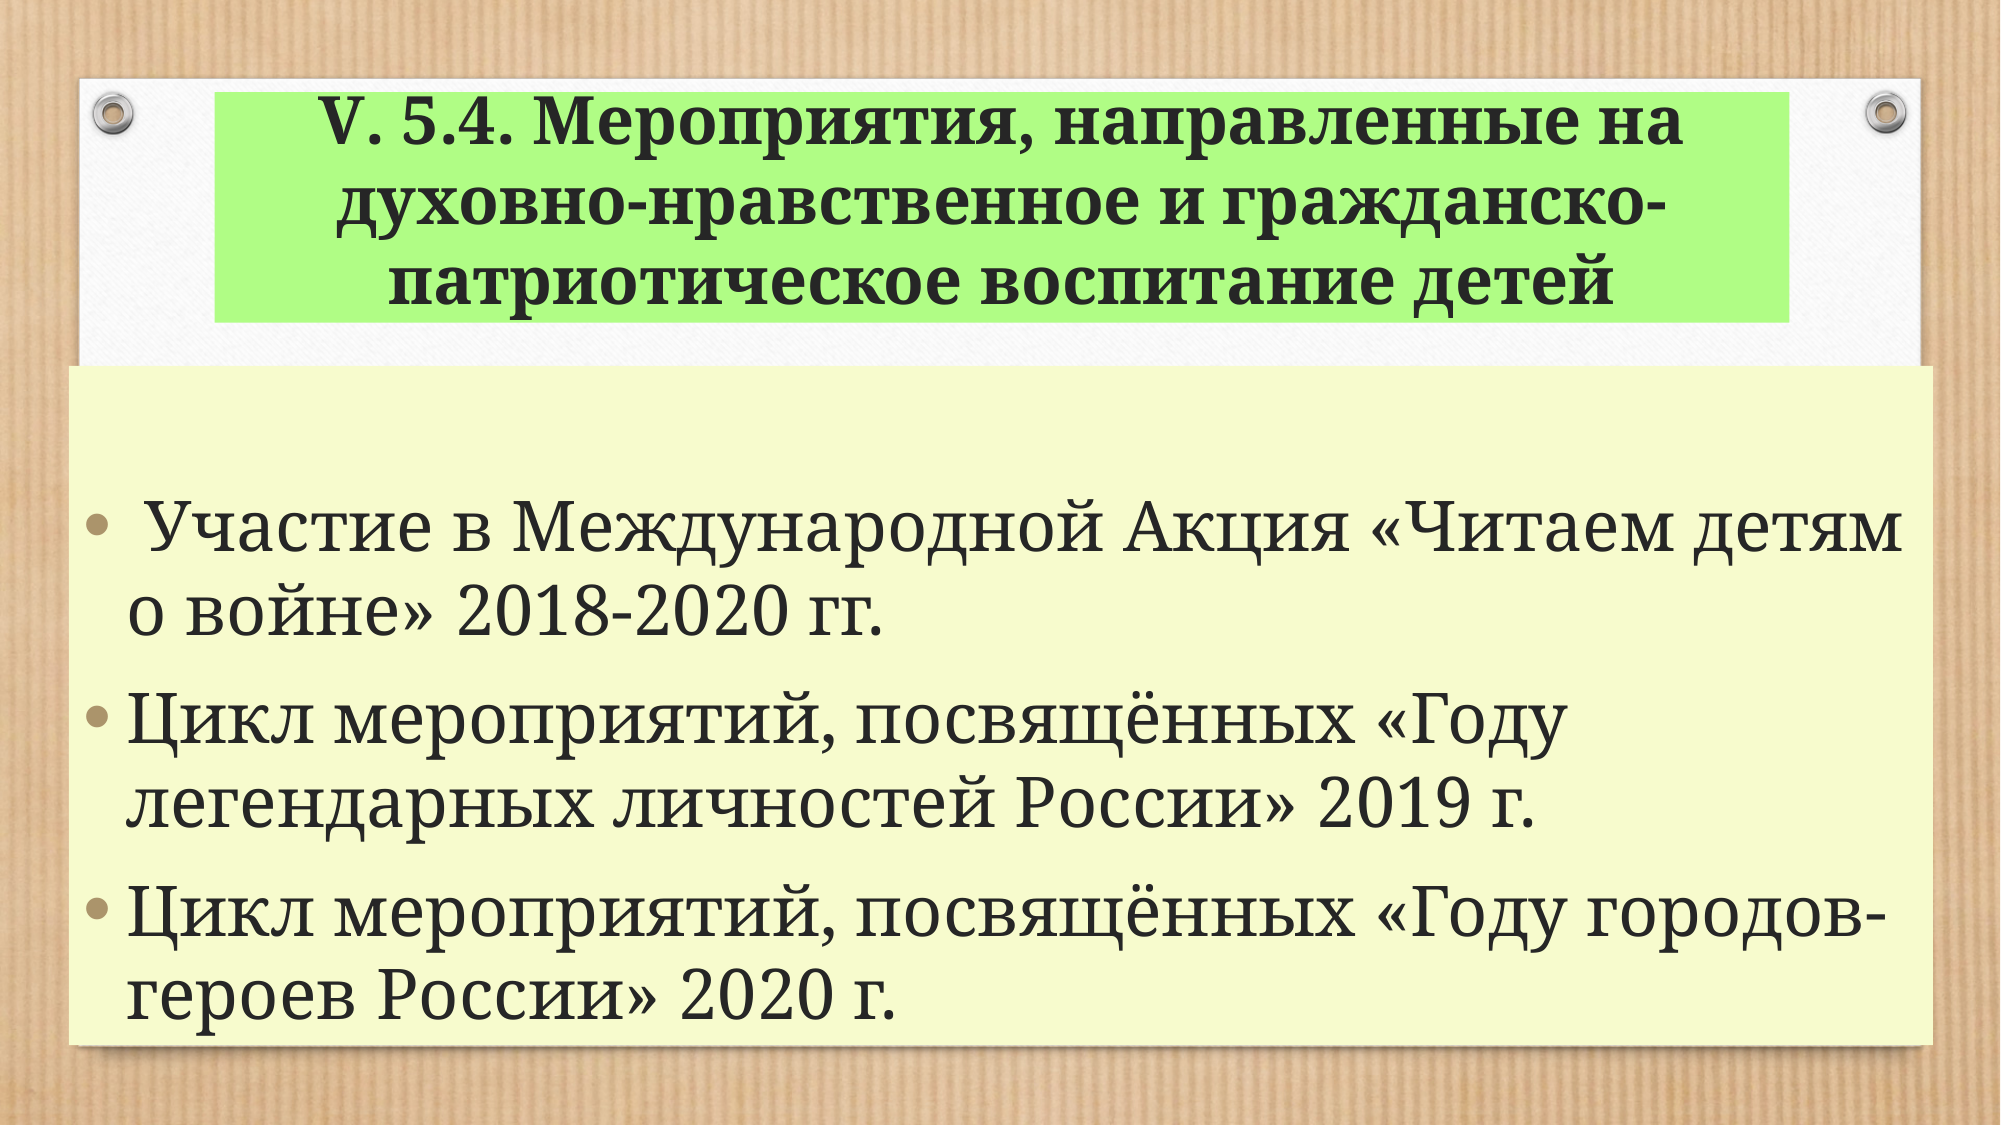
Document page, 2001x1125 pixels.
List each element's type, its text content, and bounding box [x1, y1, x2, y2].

list Участие в Международной Акция «Читаем детям о войне» 2018-2020 гг. Цикл мероприятий, посвящённых «Году легендарных личностей России» 2019 г. Цикл мероприятий, посвящённых «Году городов-героев России» 2020 г. [68, 365, 1933, 1046]
title V. 5.4. Мероприятия, направленные на духовно-нравственное и гражданско-патриотическое воспитание детей [214, 92, 1790, 323]
picture [0, 0, 2001, 1125]
